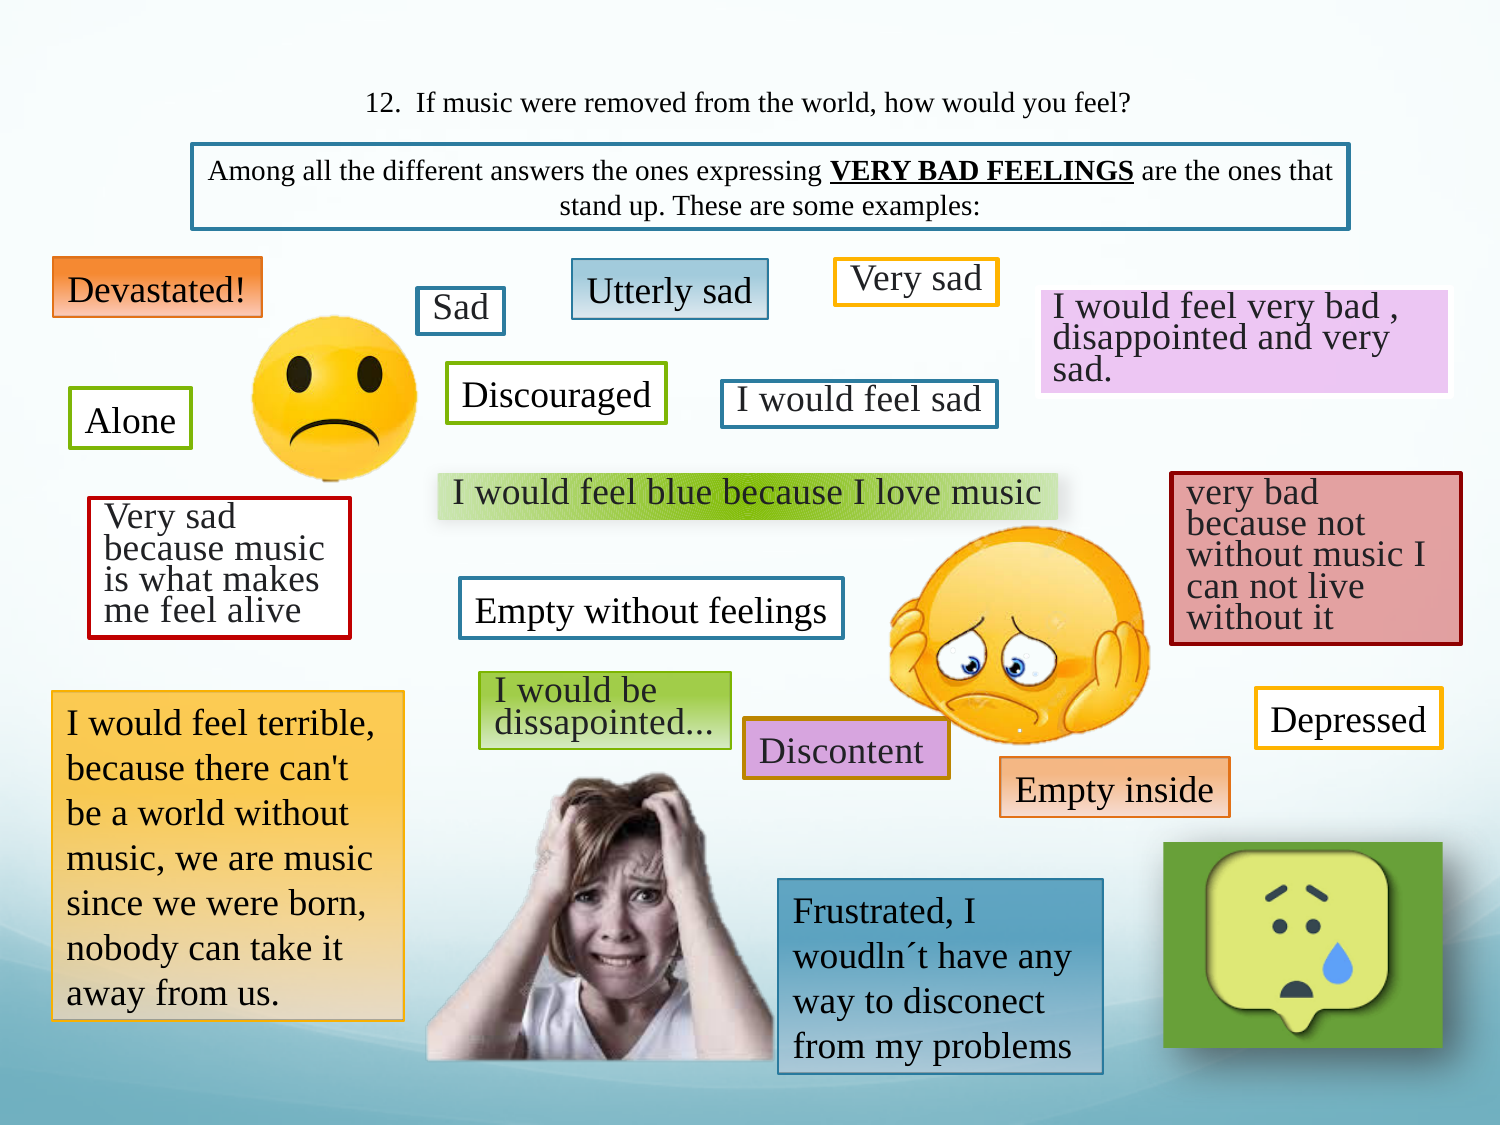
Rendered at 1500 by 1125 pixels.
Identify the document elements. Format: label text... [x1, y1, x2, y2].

text_box Sad [451, 286, 506, 336]
picture [878, 521, 1155, 750]
text_box I would be dissapointed... [478, 671, 732, 740]
text_box I would feel sad [720, 379, 999, 429]
text_box very bad because not without music I can not live without it [1169, 471, 1463, 646]
picture [223, 286, 447, 528]
text_box I would feel very bad , disappointed and very sad. [1035, 285, 1454, 399]
text_box Alone [68, 386, 193, 450]
text_box Depressed [1254, 686, 1444, 750]
text_box Very sad [833, 257, 1000, 307]
picture [416, 743, 815, 1093]
text_box Utterly sad [571, 258, 769, 320]
text_box Empty without feelings [458, 576, 845, 640]
text_box Discontent [742, 716, 951, 780]
text_box 12. If music were removed from the world, how would you feel? [349, 76, 1172, 126]
text_box Very sad because music is what makes me feel alive [87, 496, 352, 640]
text_box Among all the different answers the ones expressing VERY BAD FEELINGS are the ones that stand up. These are some examples: [190, 142, 1351, 231]
picture [1162, 841, 1444, 1048]
text_box I would feel terrible, because there can't be a world without music, we are music since we were born, nobody can take it away from us. [51, 690, 405, 1022]
text_box Discouraged [455, 361, 668, 425]
text_box Empty inside [999, 756, 1231, 818]
text_box Frustrated, I woudln´t have any way to disconect from my problems [825, 878, 1104, 1075]
text_box I would feel blue because I love music [455, 473, 1059, 520]
text_box Devastated! [52, 256, 263, 318]
